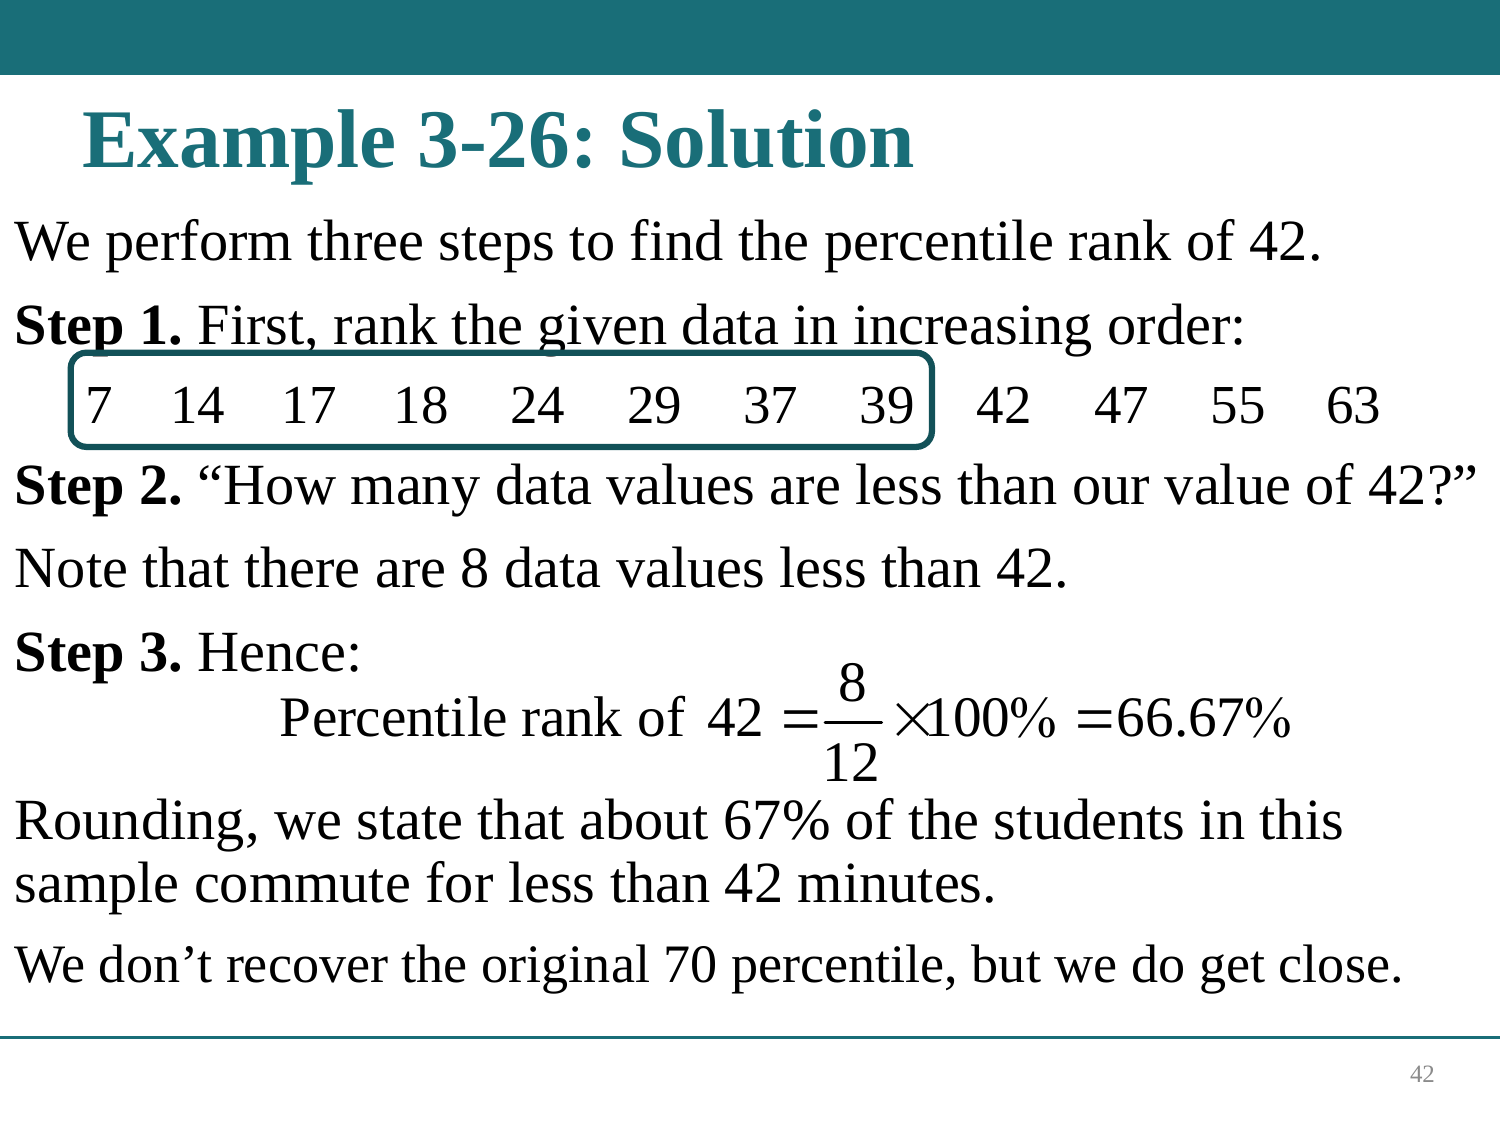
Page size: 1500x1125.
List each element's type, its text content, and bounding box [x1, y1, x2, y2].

title Example 3-26: Solution [67, 88, 1468, 226]
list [82, 376, 1383, 442]
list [276, 652, 1297, 786]
list We perform three steps to find the percentile rank of 42. Step 1. First, rank the given data in increasing order: [0, 202, 1400, 376]
text_box [69, 351, 934, 448]
text_box Step 2. “How many data values are less than our value of 42?” Note that there are 8 data values less than 42. Step 3. Hence: Rounding, we state that about 67% of the students in this sample commute for less than 42 minutes. We don’t recover the original 70 percentile, but we do get close. [0, 446, 1497, 1125]
